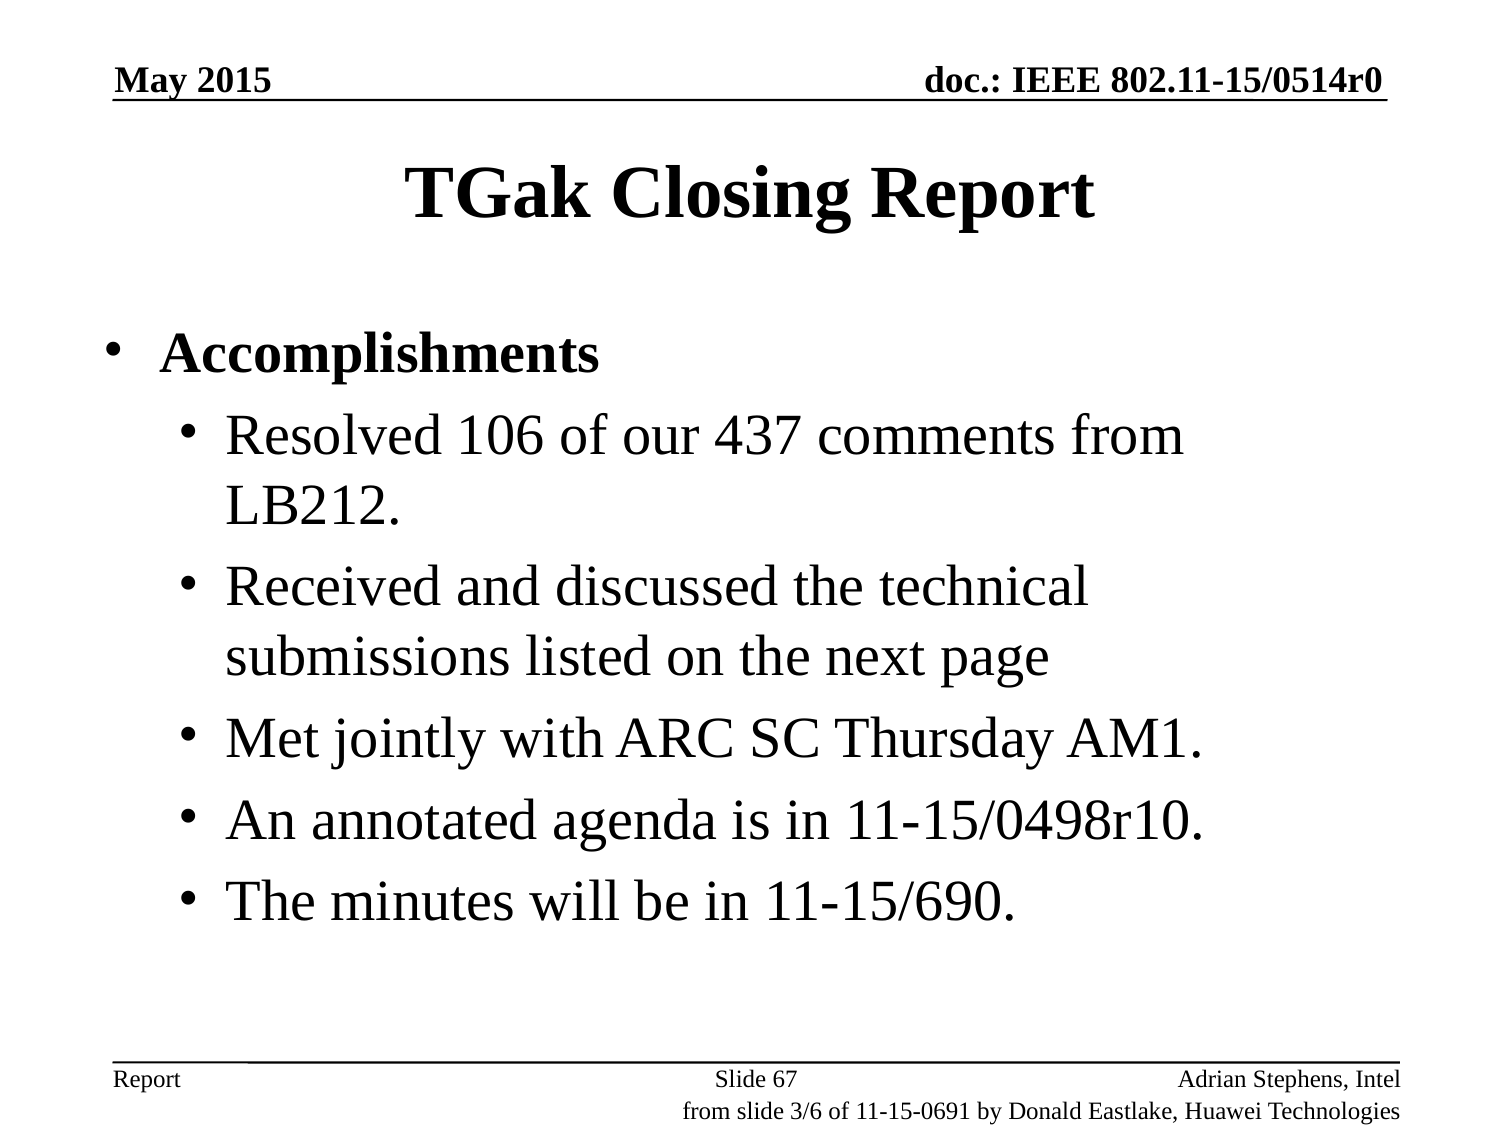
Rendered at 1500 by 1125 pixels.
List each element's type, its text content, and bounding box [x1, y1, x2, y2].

text_box from slide 3/6 of 11-15-0691 by Donald Eastlake, Huawei Technologies [343, 1087, 1417, 1125]
list Accomplishments Resolved 106 of our 437 comments from LB212. Received and discussed the technical submissions listed on the next page Met jointly with ARC SC Thursday AM1. An annotated agenda is in 11-15/0498r10. The minutes will be in 11-15/690. [88, 224, 1388, 959]
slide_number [114, 54, 374, 101]
slide_number Slide 67 [711, 1061, 801, 1087]
title TGak Closing Report [112, 112, 1388, 224]
footer Adrian Stephens, Intel [1047, 1061, 1402, 1087]
